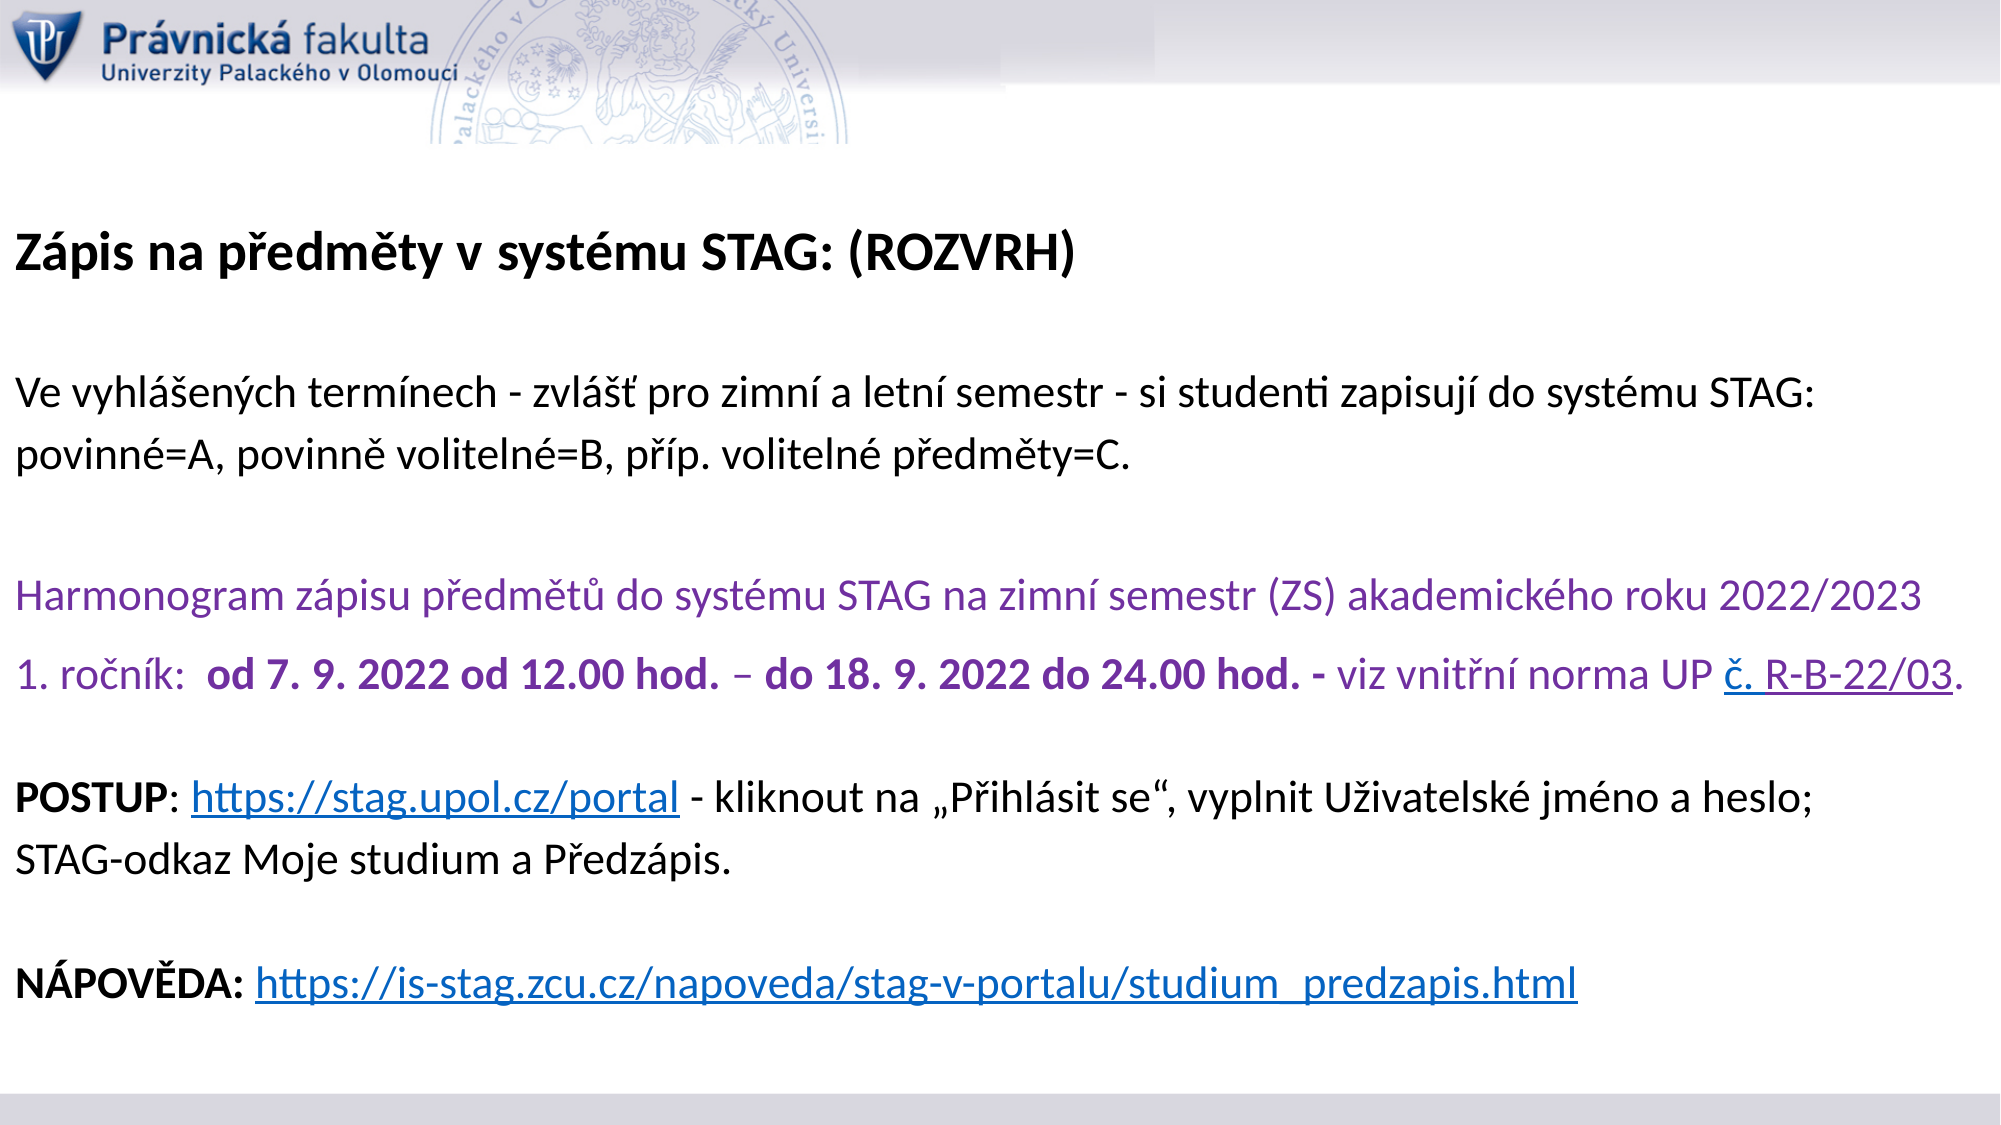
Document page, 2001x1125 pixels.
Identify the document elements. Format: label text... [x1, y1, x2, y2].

list Zápis na předměty v systému STAG: (ROZVRH) Ve vyhlášených termínech - zvlášť pro zimní a letní semestr - si studenti zapisují do systému STAG: povinné=A, povinně volitelné=B, příp. volitelné předměty=C. Harmonogram zápisu předmětů do systému STAG na zimní semestr (ZS) akademického roku 2022/2023 1. ročník: od 7. 9. 2022 od 12.00 hod. – do 18. 9. 2022 do 24.00 hod. - viz vnitřní norma UP č. R-B-22/03. POSTUP: https://stag.upol.cz/portal - kliknout na „Přihlásit se“, vyplnit Uživatelské jméno a heslo; STAG-odkaz Moje studium a Předzápis. NÁPOVĚDA: https://is-stag.zcu.cz/napoveda/stag-v-portalu/studium_predzapis.html [0, 134, 2000, 1083]
picture [0, 0, 2001, 1125]
